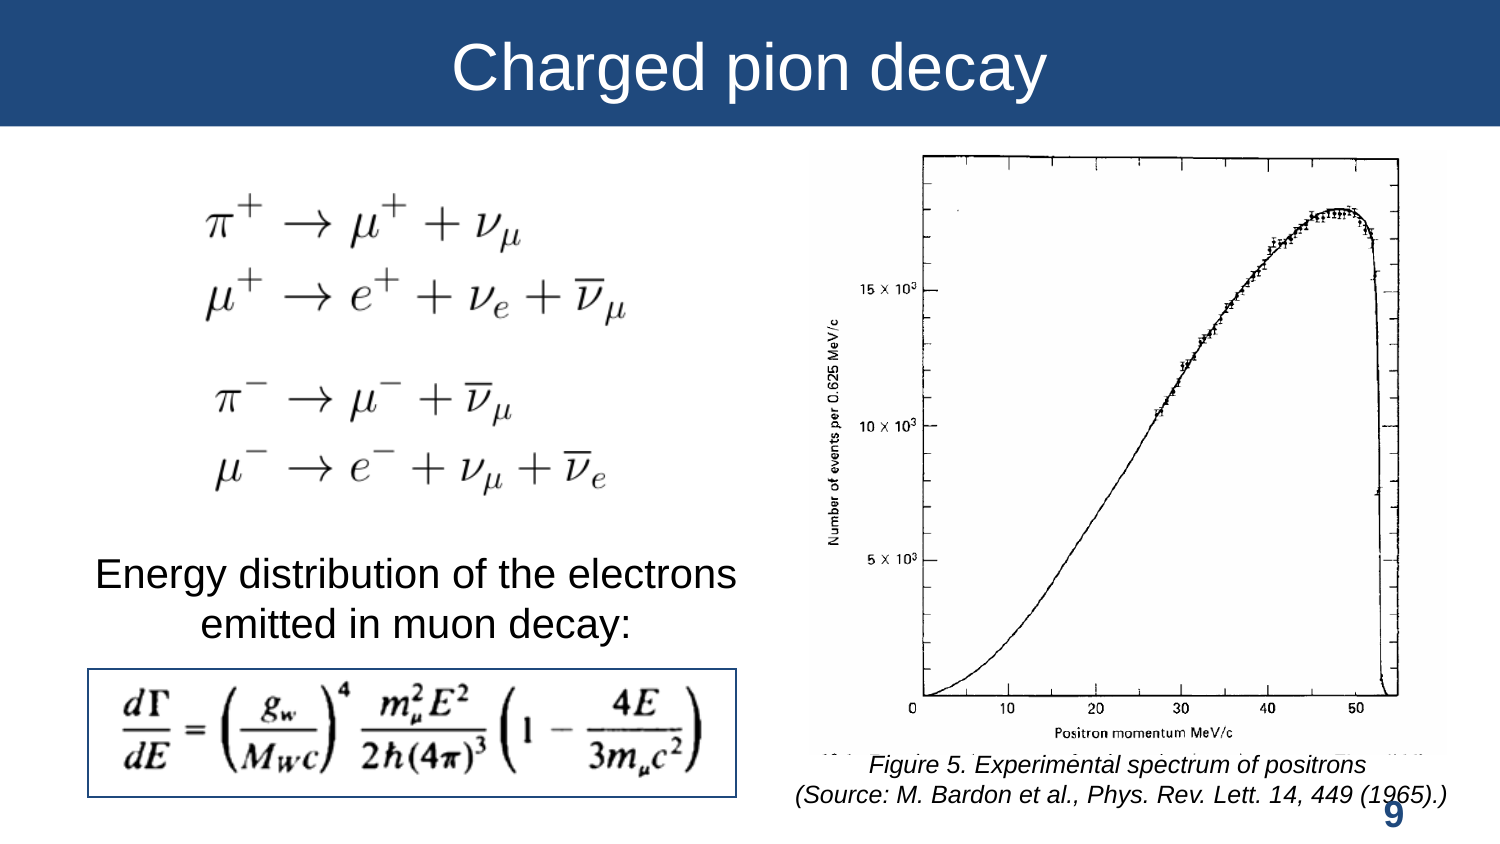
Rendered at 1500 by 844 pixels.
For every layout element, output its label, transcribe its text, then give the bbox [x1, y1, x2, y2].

picture [182, 350, 633, 520]
text_box Charged pion decay [0, 0, 1500, 129]
text_box 9 [1368, 783, 1500, 843]
picture [88, 669, 736, 797]
text_box Figure 5. Experimental spectrum of positrons (Source: M. Bardon et al., Phys. Rev. Lett. 14, 449 (1965).) [773, 740, 1471, 816]
text_box Energy distribution of the electrons emitted in muon decay: [41, 539, 792, 655]
picture [170, 185, 669, 337]
picture [808, 149, 1448, 755]
